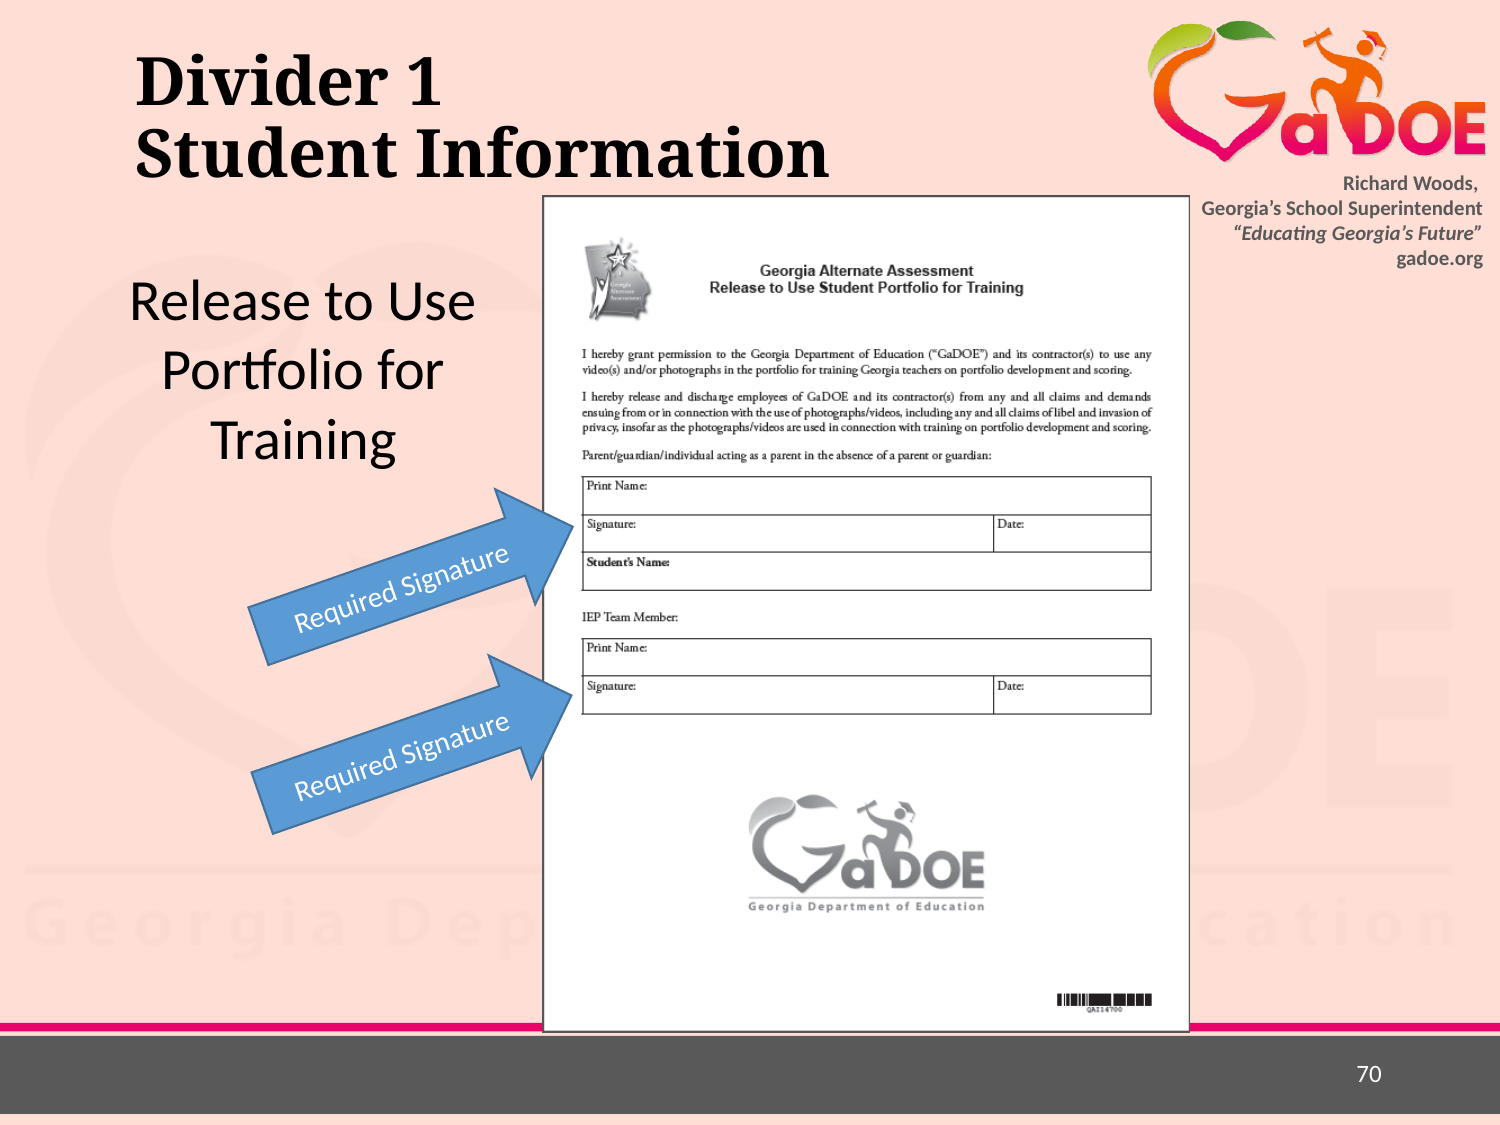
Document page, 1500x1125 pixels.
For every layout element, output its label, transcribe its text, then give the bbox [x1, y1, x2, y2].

text_box Required Signature [247, 487, 542, 667]
slide_number 70 [1059, 1042, 1397, 1103]
picture [1135, 8, 1499, 164]
picture [19, 195, 1473, 1033]
text_box Release to Use Portfolio for Training [90, 254, 516, 479]
text_box Required Signature [250, 653, 542, 836]
title Divider 1 Student Information [120, 39, 1157, 201]
